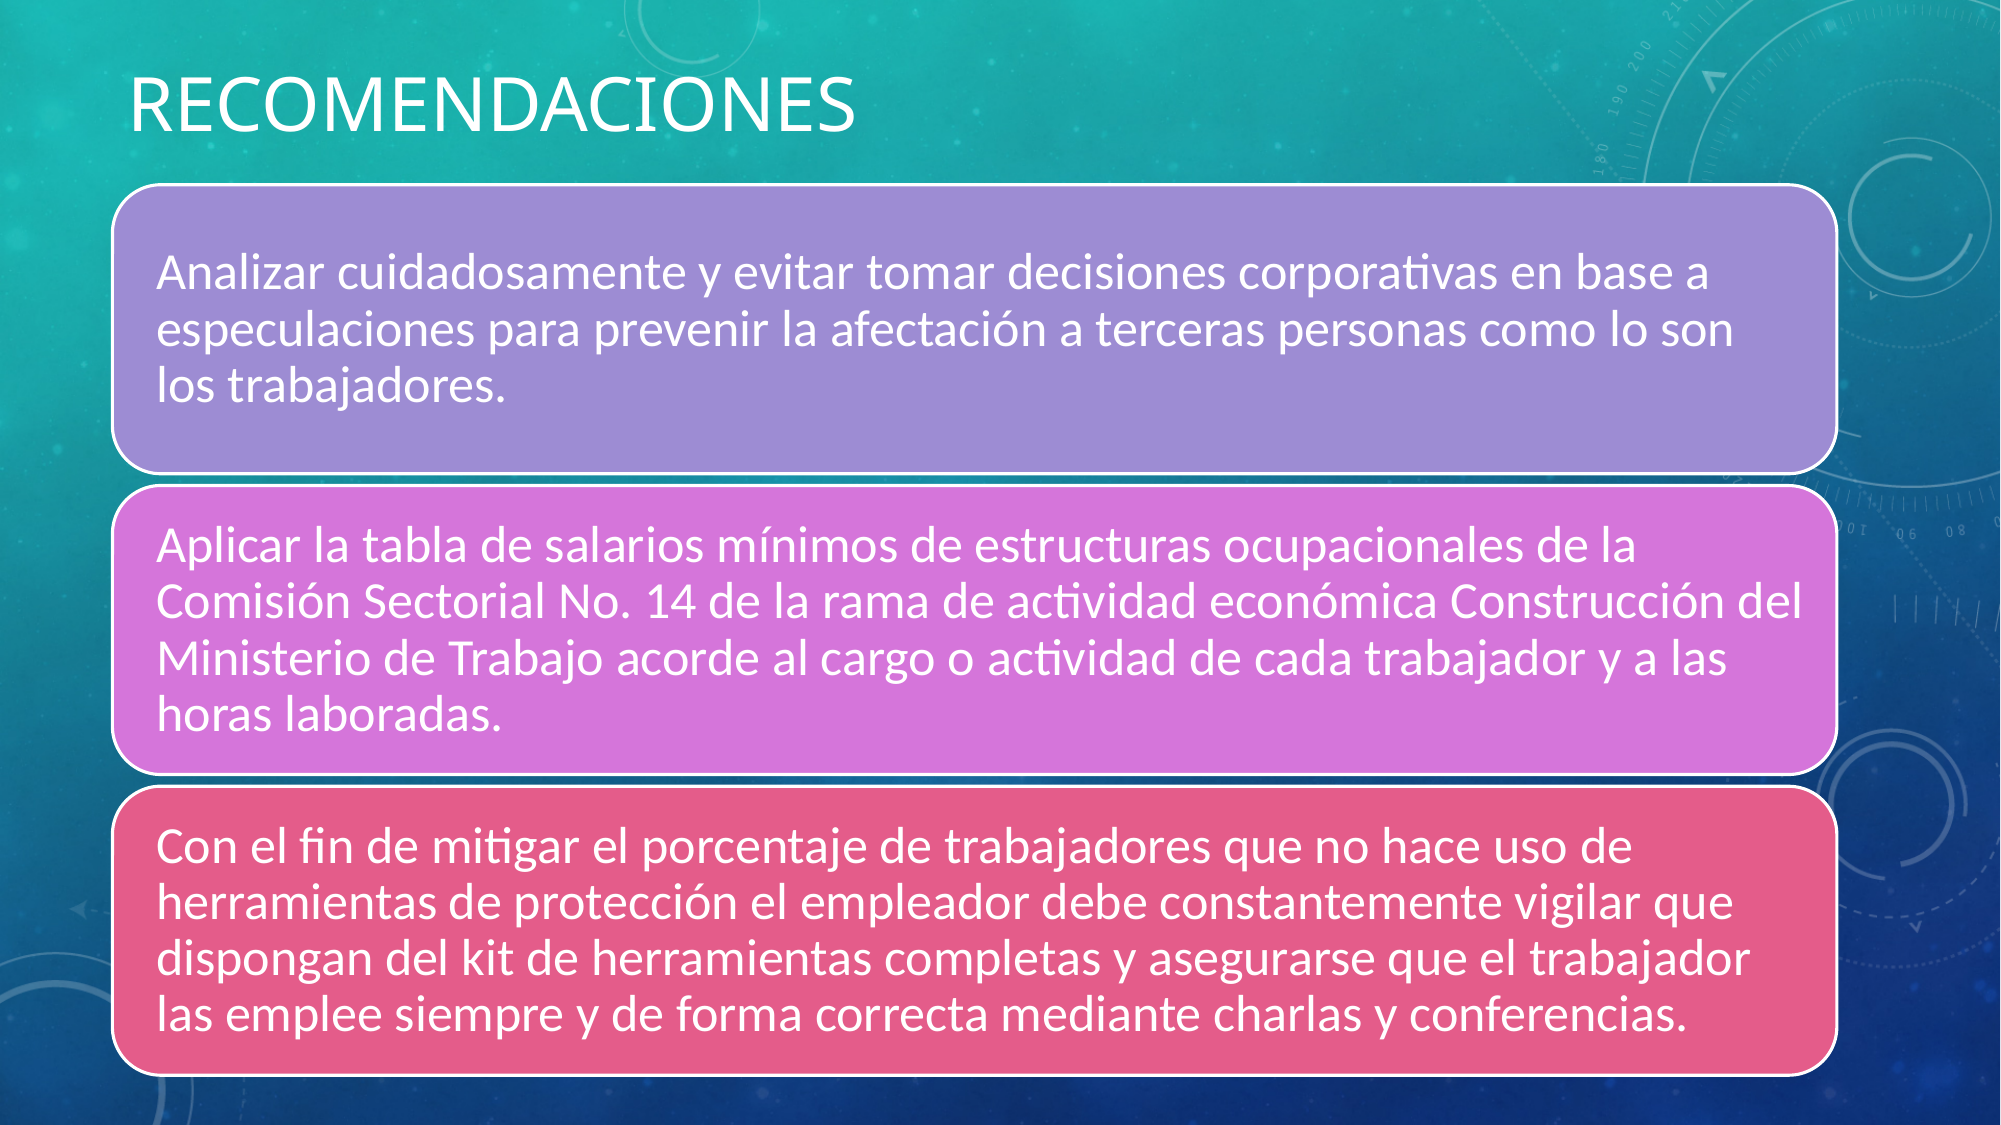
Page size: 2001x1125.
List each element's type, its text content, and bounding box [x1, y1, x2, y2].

picture [0, 0, 2001, 1125]
title RECOMENDACIONES [112, 21, 1775, 181]
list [112, 181, 1838, 1078]
